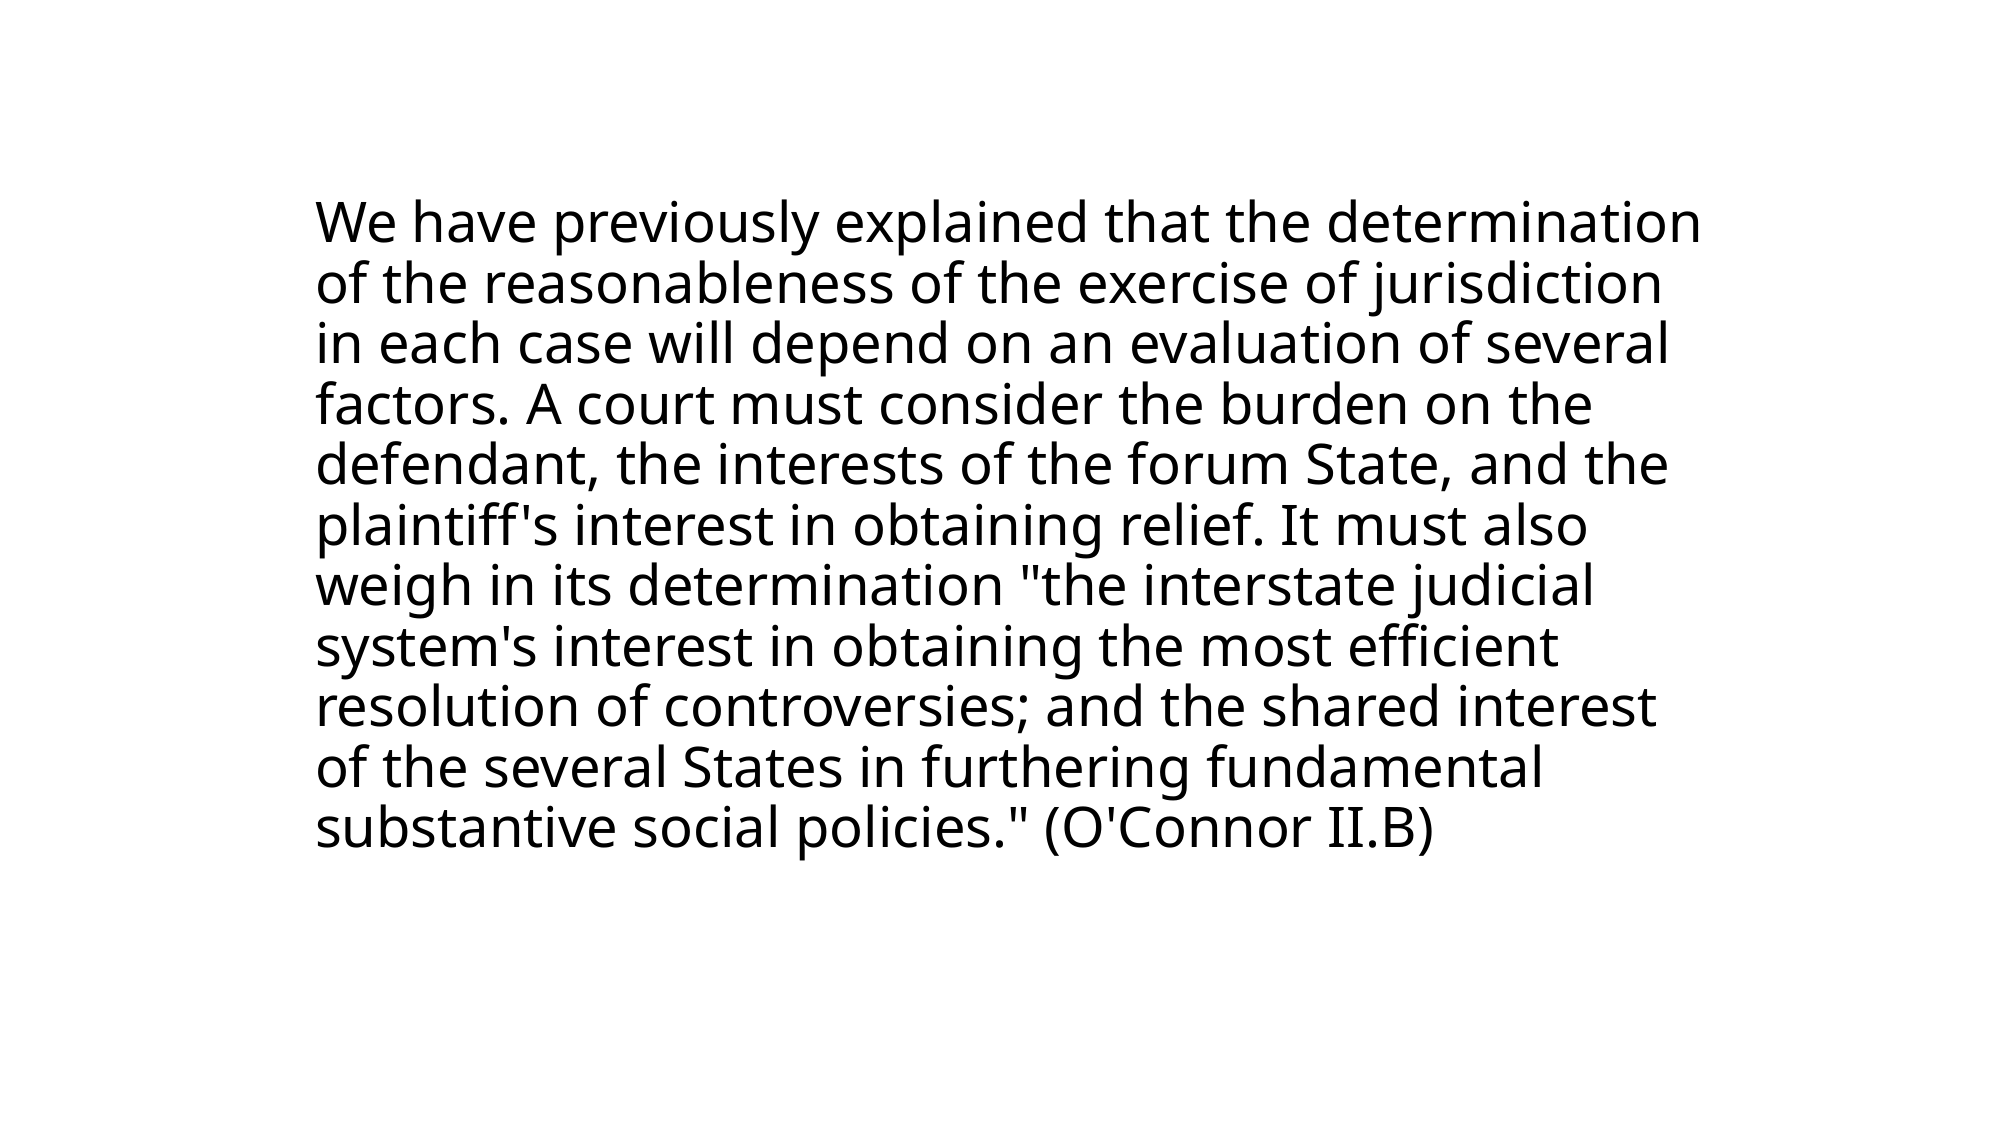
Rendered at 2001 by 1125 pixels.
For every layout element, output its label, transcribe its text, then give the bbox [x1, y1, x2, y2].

title We have previously explained that the determination of the reasonableness of the exercise of jurisdiction in each case will depend on an evaluation of several factors. A court must consider the burden on the defendant, the interests of the forum State, and the plaintiff's interest in obtaining relief. It must also weigh in its determination "the interstate judicial system's interest in obtaining the most efficient resolution of controversies; and the shared interest of the several States in furthering fundamental substantive social policies." (O'Connor II.B) [300, 174, 1725, 947]
